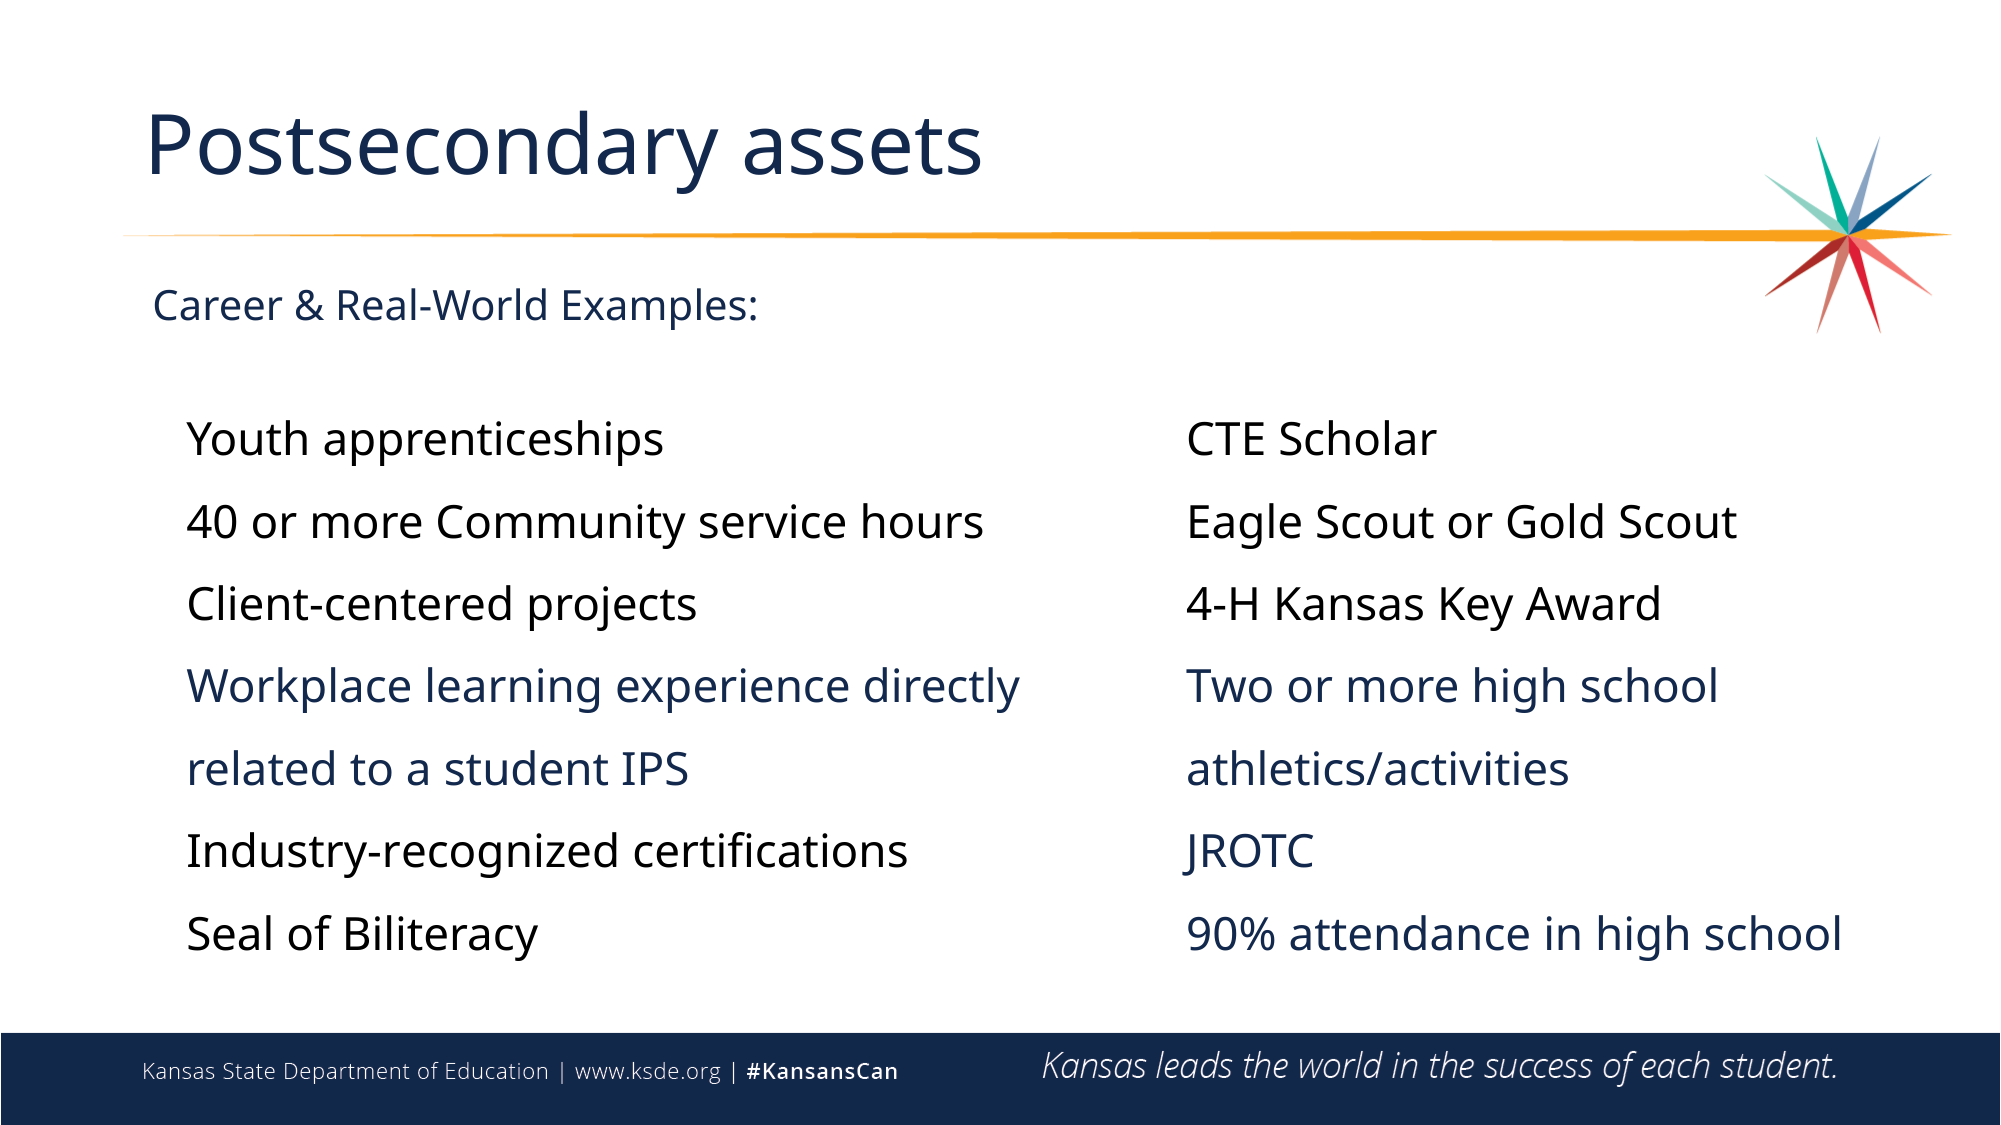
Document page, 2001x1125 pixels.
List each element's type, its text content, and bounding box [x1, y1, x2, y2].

title Postsecondary assets [137, 59, 1863, 236]
list CTE Scholar Eagle Scout or Gold Scout 4-H Kansas Key Award Two or more high school athletics/activities JROTC 90% attendance in high school [1171, 374, 2000, 972]
list Career & Real-World Examples: [137, 277, 1617, 360]
list Youth apprenticeships 40 or more Community service hours Client-centered projects Workplace learning experience directly related to a student IPS Industry-recognized certifications Seal of Biliteracy [171, 374, 1067, 972]
picture [0, 0, 2000, 1125]
